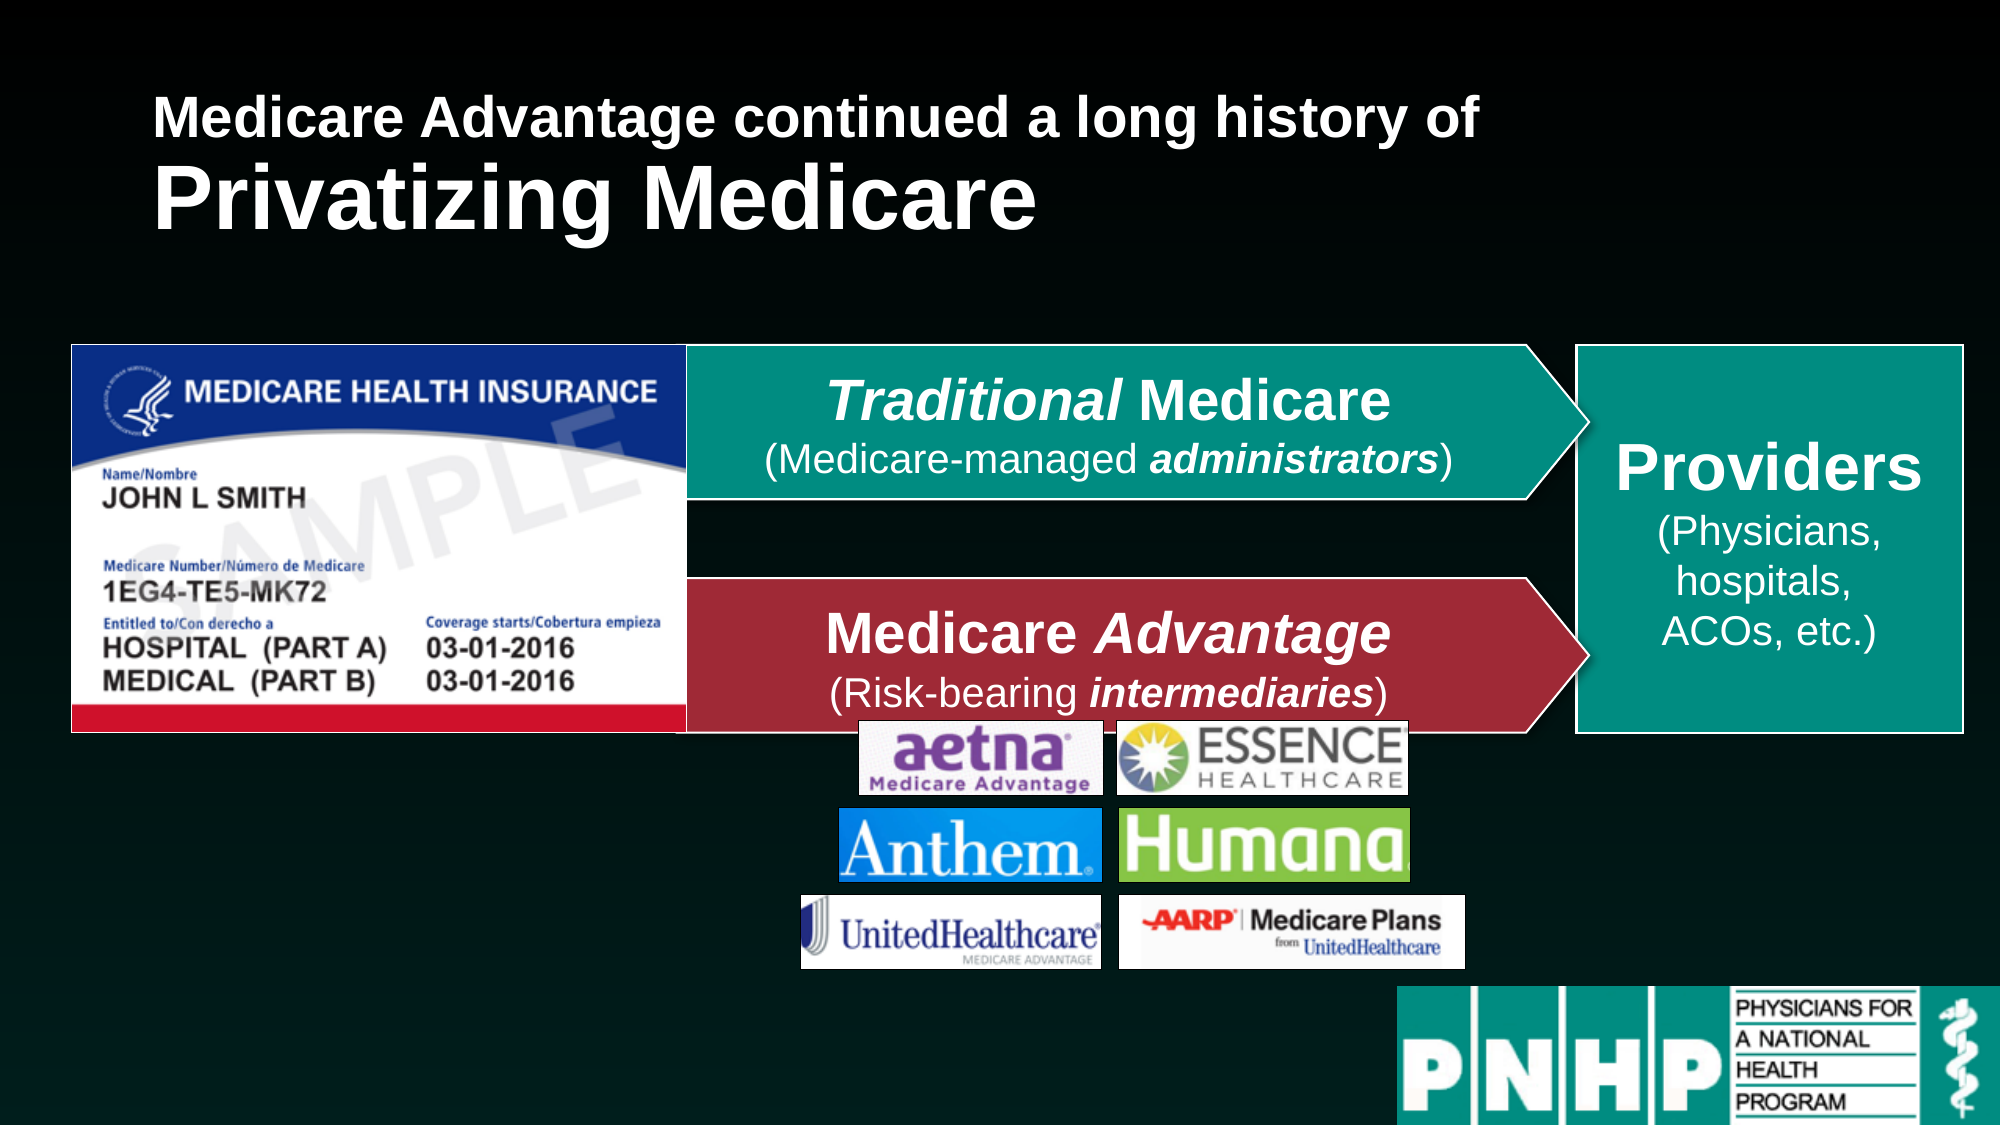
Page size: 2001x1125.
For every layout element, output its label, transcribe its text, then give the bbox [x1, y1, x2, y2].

text_box Medicare Advantage (Risk-bearing intermediaries) [675, 577, 1591, 734]
picture [71, 344, 687, 733]
text_box Providers (Physicians, hospitals, ACOs, etc.) [1575, 344, 1964, 734]
picture [1118, 894, 1466, 970]
picture [858, 720, 1104, 796]
picture [838, 807, 1103, 883]
title Medicare Advantage continued a long history of Privatizing Medicare [137, 59, 1918, 278]
picture [1116, 720, 1409, 796]
picture [1118, 807, 1411, 883]
text_box Traditional Medicare (Medicare-managed administrators) [675, 343, 1591, 501]
picture [1397, 986, 2000, 1125]
picture [800, 894, 1102, 970]
